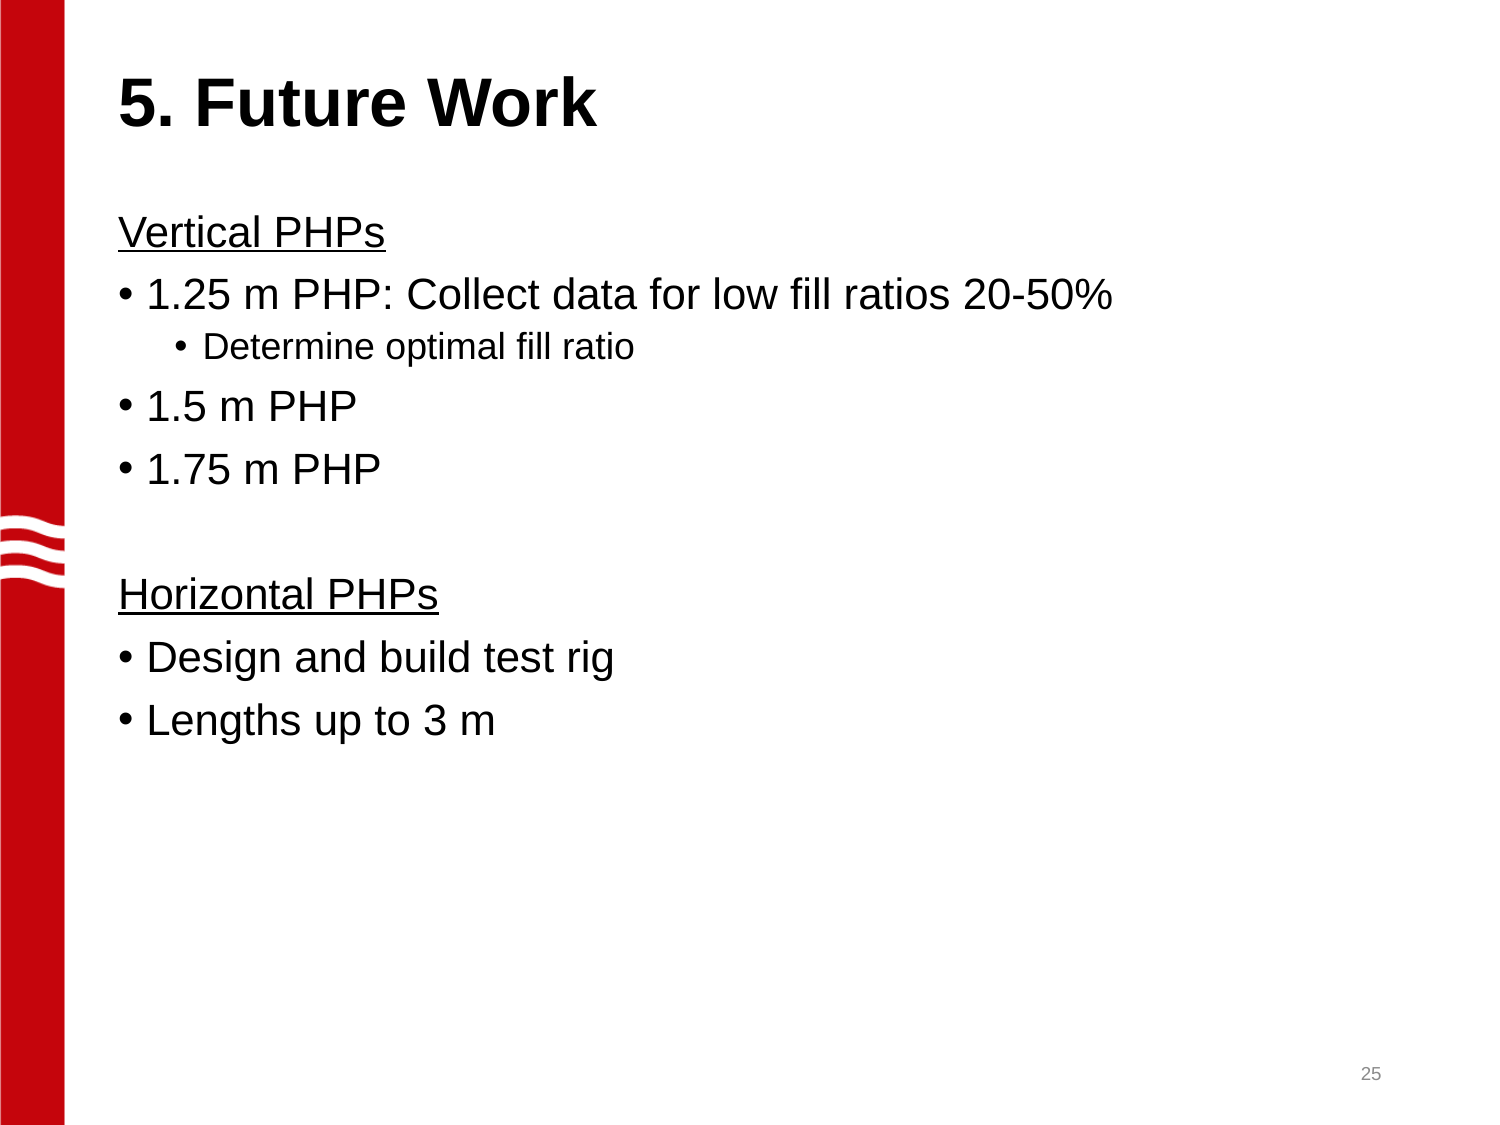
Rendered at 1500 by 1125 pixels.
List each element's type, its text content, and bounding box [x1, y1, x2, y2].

picture [0, 0, 1500, 1125]
list Vertical PHPs 1.25 m PHP: Collect data for low fill ratios 20-50% Determine optimal fill ratio 1.5 m PHP 1.75 m PHP Horizontal PHPs Design and build test rig Lengths up to 3 m [103, 201, 1397, 1031]
slide_number 25 [1059, 1042, 1397, 1103]
title 5. Future Work [103, 51, 1397, 157]
